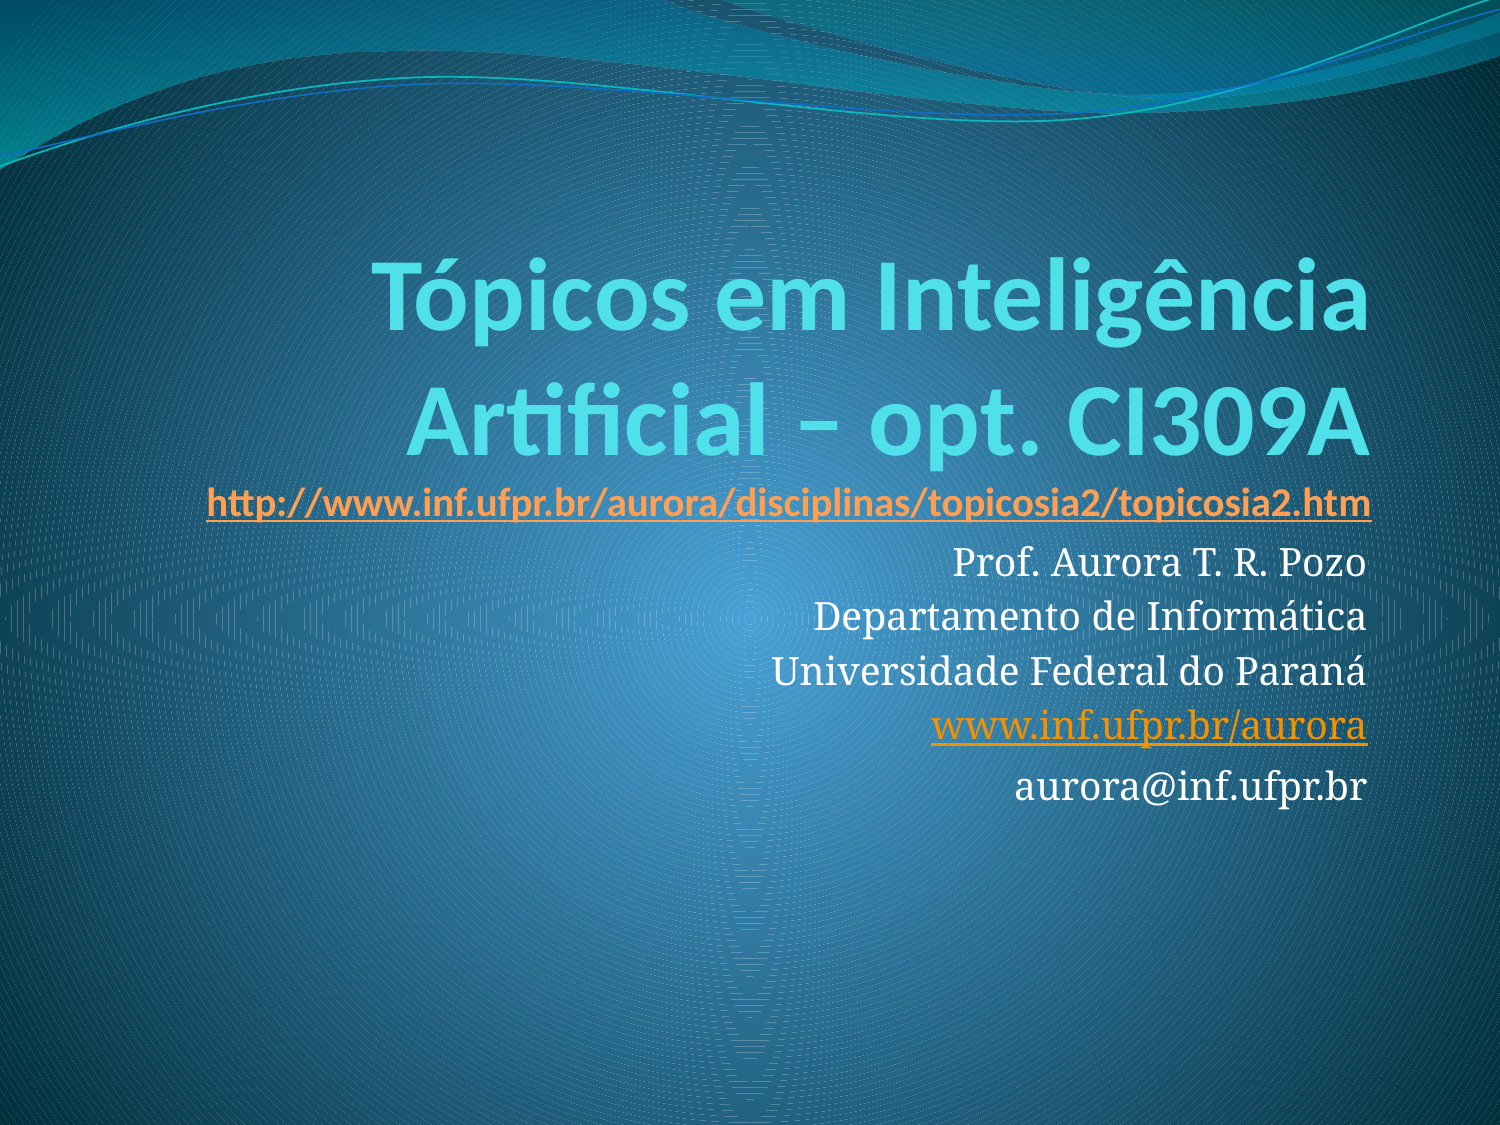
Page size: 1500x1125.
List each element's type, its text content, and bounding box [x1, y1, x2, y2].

subtitle Prof. Aurora T. R. Pozo Departamento de Informática Universidade Federal do Paraná www.inf.ufpr.br/aurora aurora@inf.ufpr.br [87, 529, 1376, 818]
title Tópicos em Inteligência Artificial – opt. CI309A http://www.inf.ufpr.br/aurora/disciplinas/topicosia2/topicosia2.htm [87, 224, 1376, 525]
